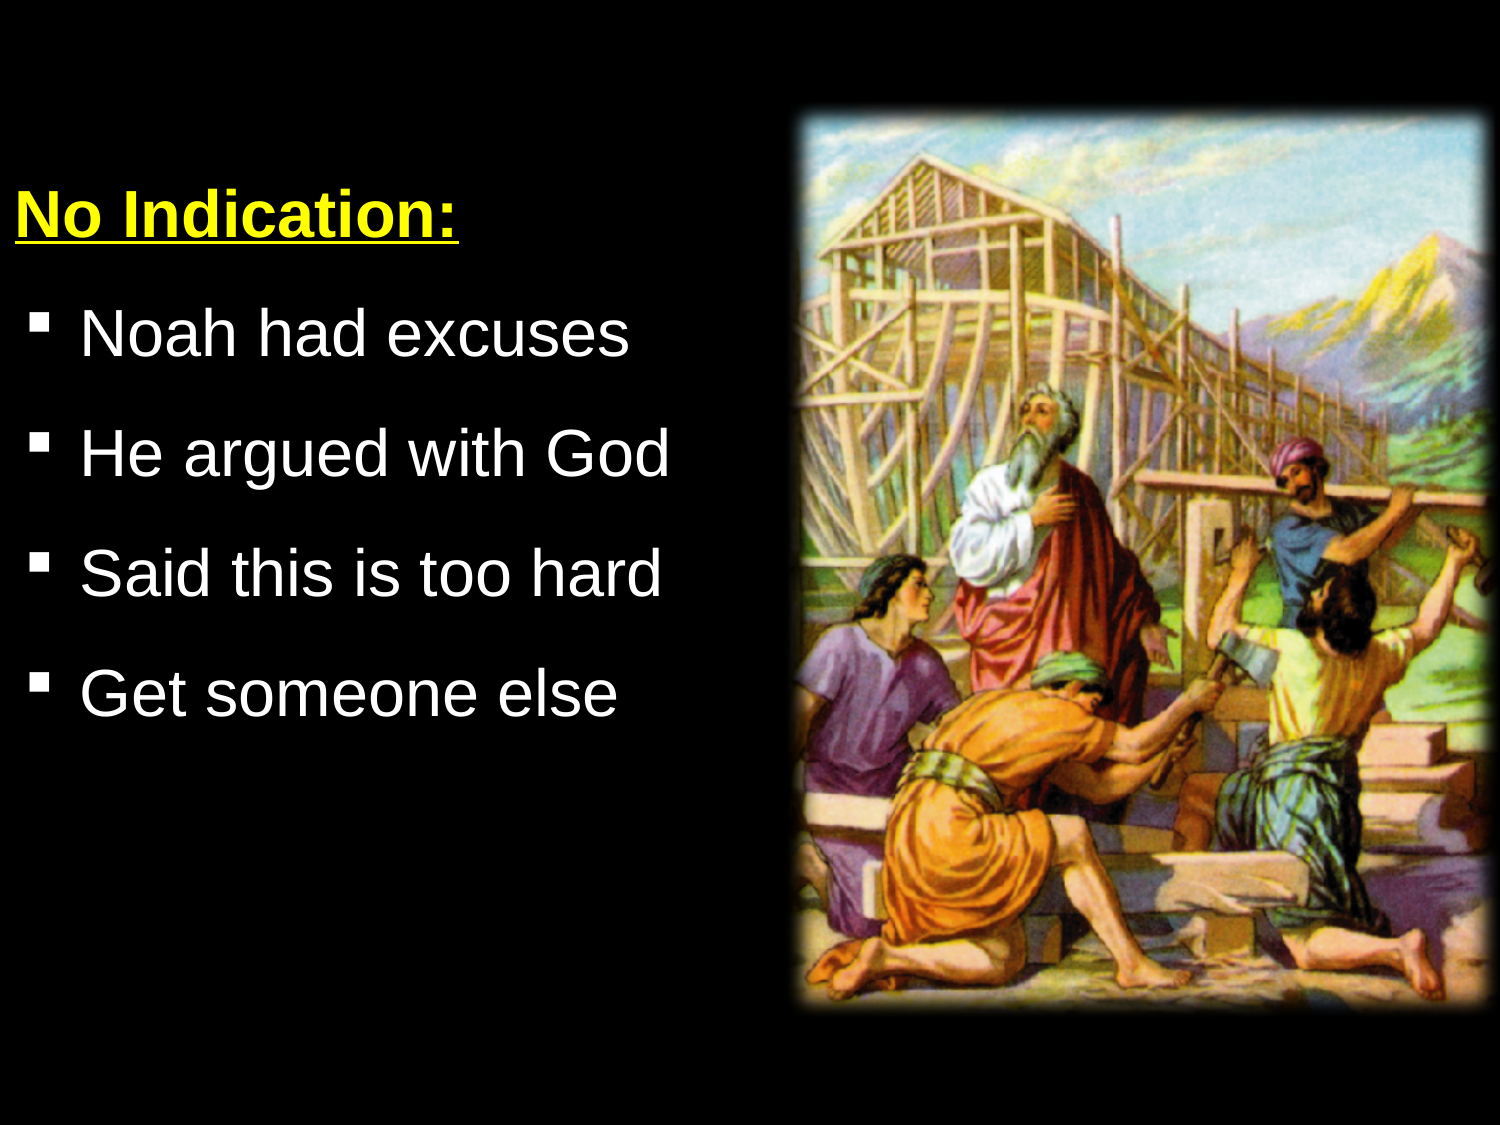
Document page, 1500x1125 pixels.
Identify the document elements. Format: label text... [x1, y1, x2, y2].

text_box No Indication: Noah had excuses He argued with God Said this is too hard Get someone else [0, 162, 779, 738]
picture [784, 99, 1500, 1019]
